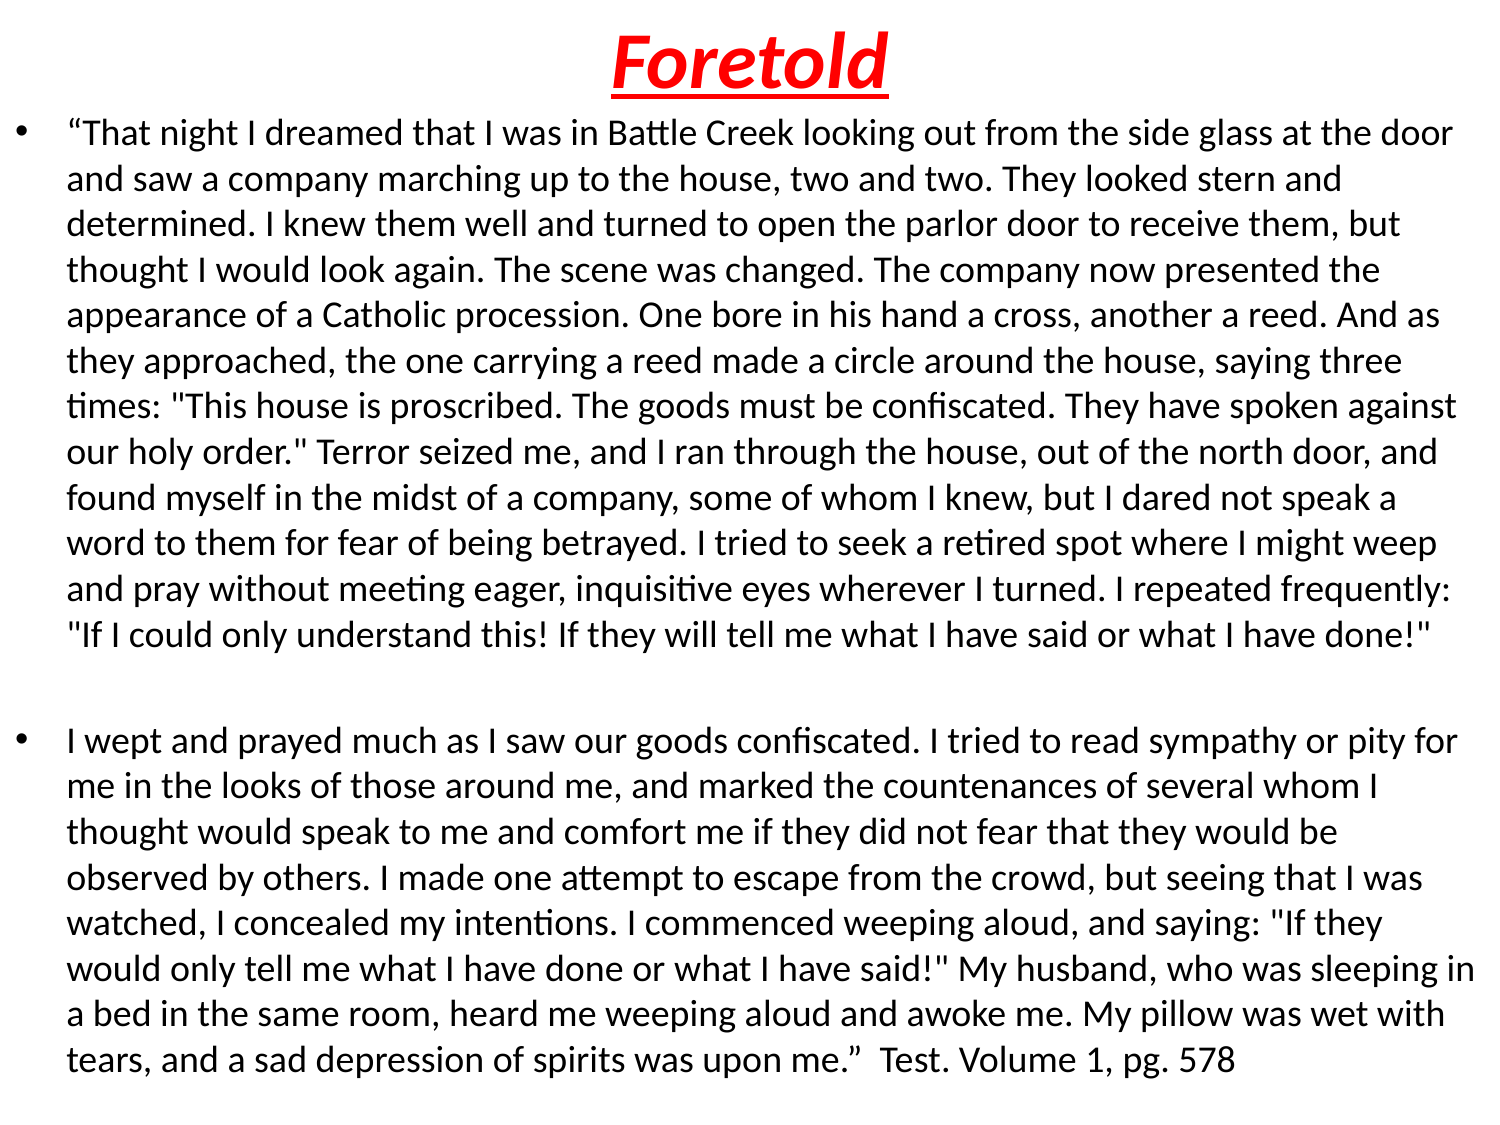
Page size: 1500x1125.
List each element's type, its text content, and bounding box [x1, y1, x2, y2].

title Foretold [75, 0, 1425, 99]
list “That night I dreamed that I was in Battle Creek looking out from the side glass at the door and saw a company marching up to the house, two and two. They looked stern and determined. I knew them well and turned to open the parlor door to receive them, but thought I would look again. The scene was changed. The company now presented the appearance of a Catholic procession. One bore in his hand a cross, another a reed. And as they approached, the one carrying a reed made a circle around the house, saying three times: "This house is proscribed. The goods must be confiscated. They have spoken against our holy order." Terror seized me, and I ran through the house, out of the north door, and found myself in the midst of a company, some of whom I knew, but I dared not speak a word to them for fear of being betrayed. I tried to seek a retired spot where I might weep and pray without meeting eager, inquisitive eyes wherever I turned. I repeated frequently: "If I could only understand this! If they will tell me what I have said or what I have done!" I wept and prayed much as I saw our goods confiscated. I tried to read sympathy or pity for me in the looks of those around me, and marked the countenances of several whom I thought would speak to me and comfort me if they did not fear that they would be observed by others. I made one attempt to escape from the crowd, but seeing that I was watched, I concealed my intentions. I commenced weeping aloud, and saying: "If they would only tell me what I have done or what I have said!" My husband, who was sleeping in a bed in the same room, heard me weeping aloud and awoke me. My pillow was wet with tears, and a sad depression of spirits was upon me.” Test. Volume 1, pg. 578 [0, 99, 1500, 1125]
